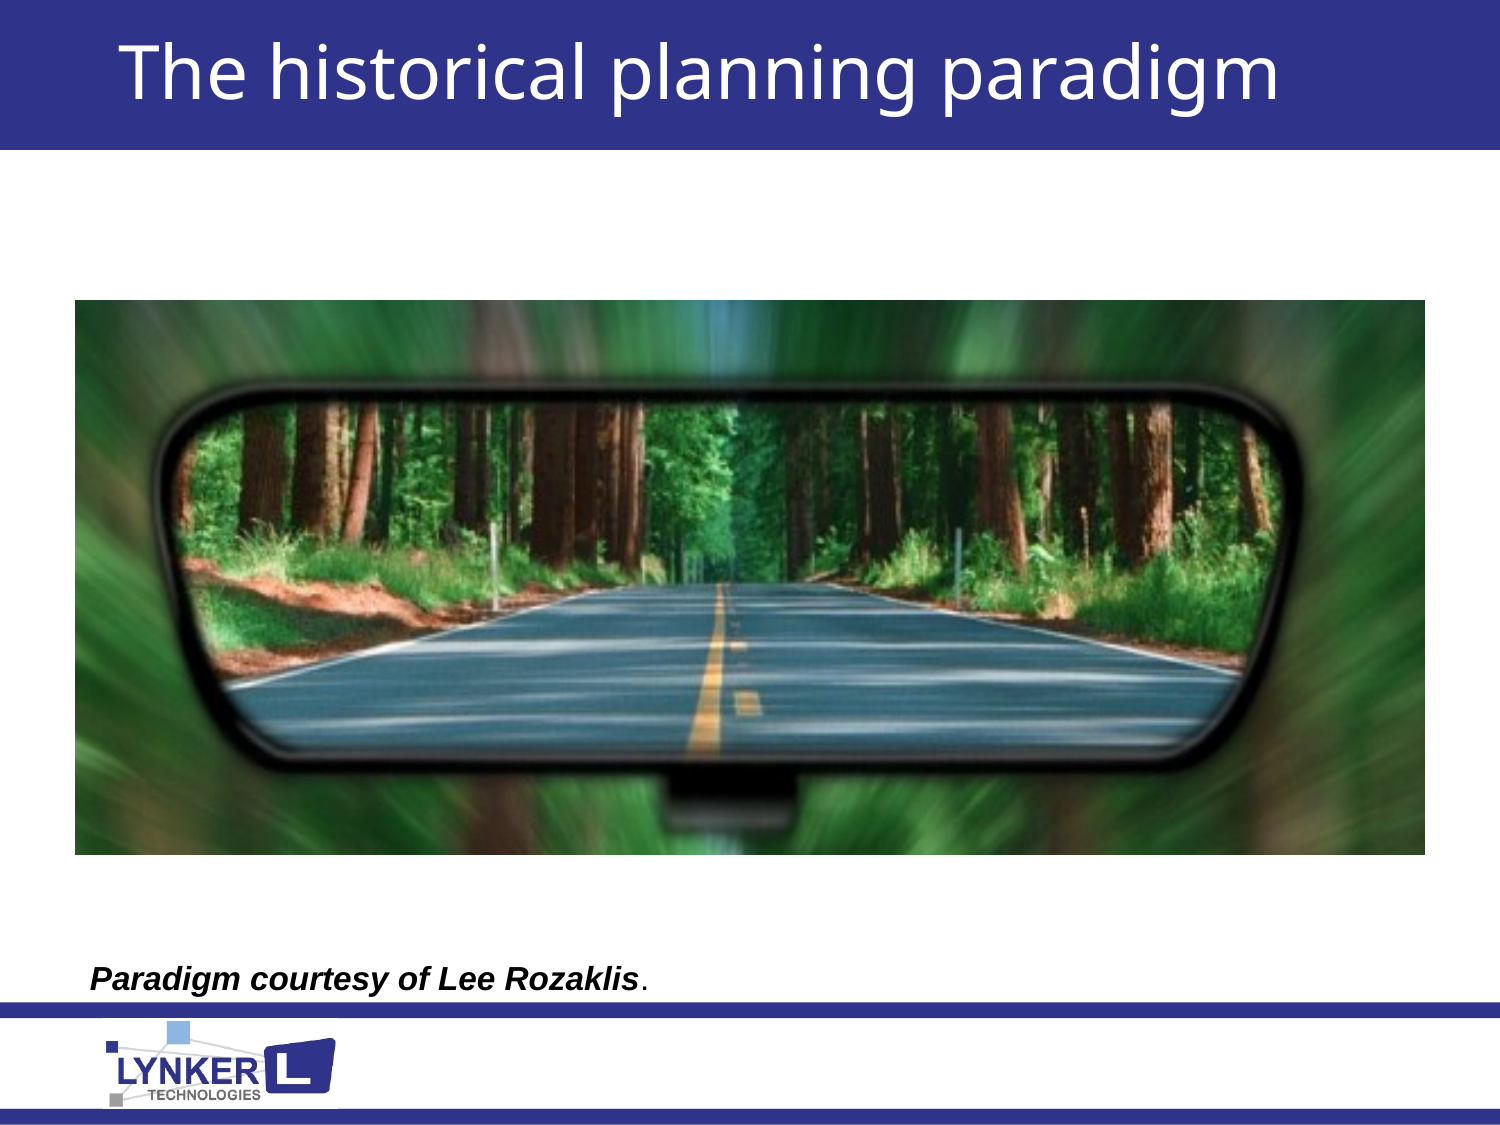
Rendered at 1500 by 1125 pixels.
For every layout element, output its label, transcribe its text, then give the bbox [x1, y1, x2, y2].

picture [74, 299, 1425, 855]
picture [103, 1018, 338, 1109]
title The historical planning paradigm [103, 0, 1397, 150]
text_box Paradigm courtesy of Lee Rozaklis. [74, 949, 825, 1005]
